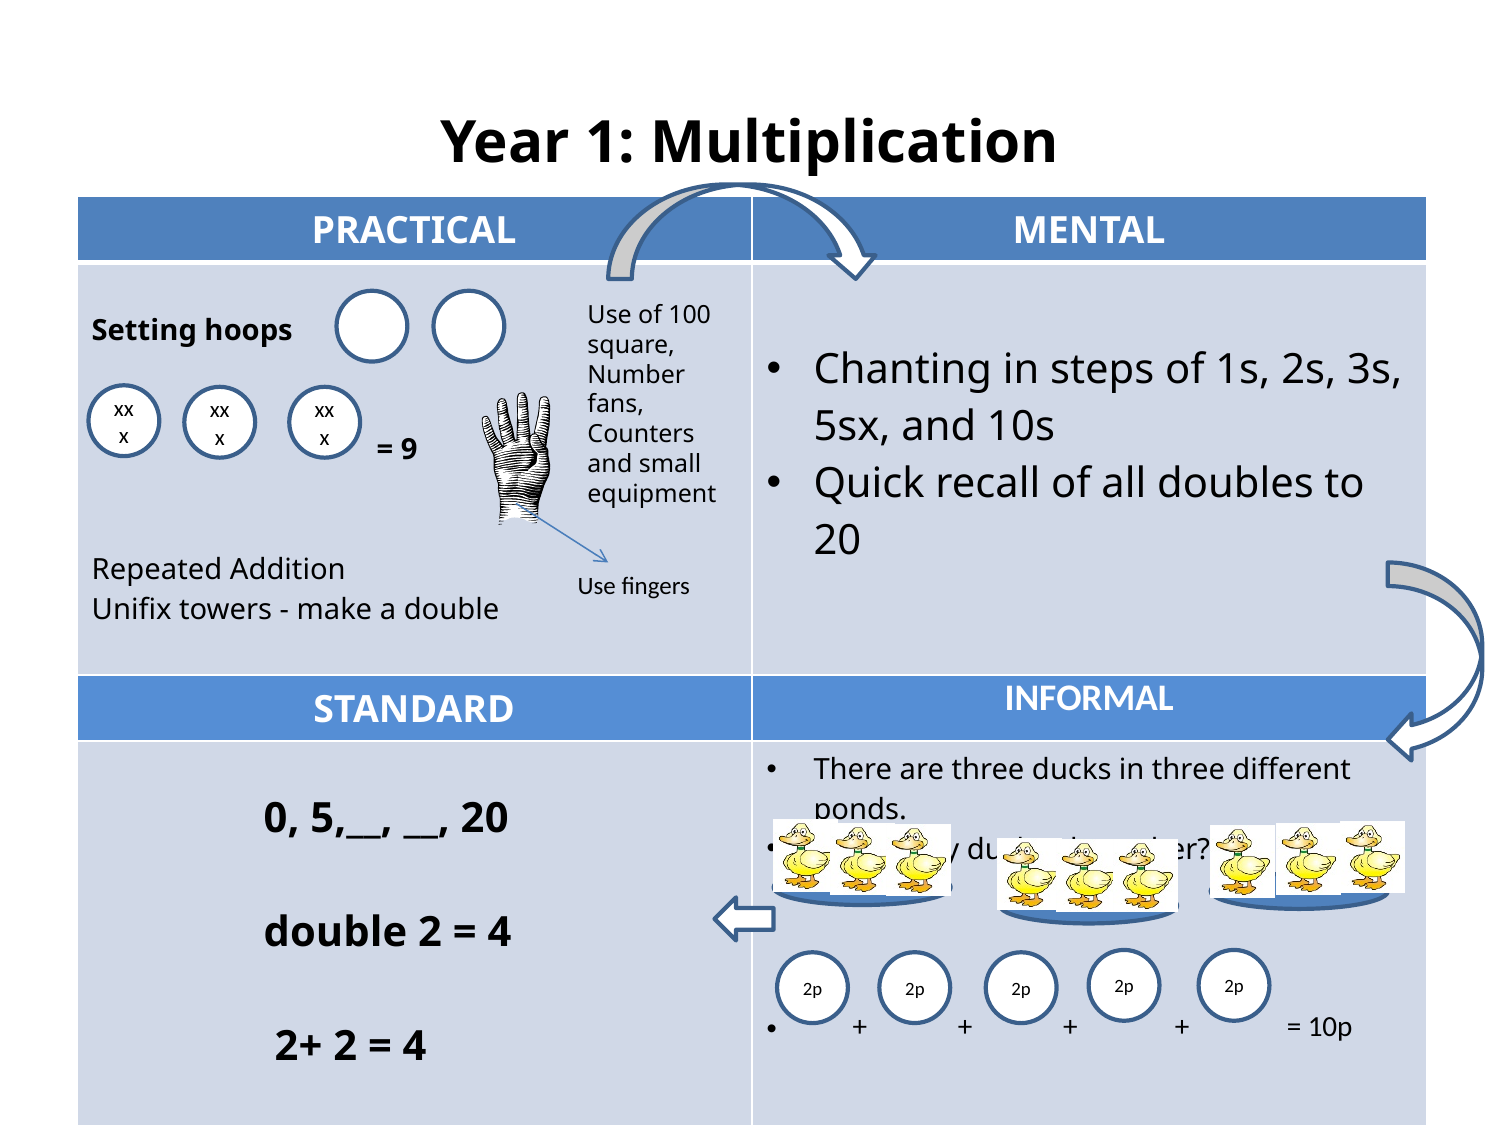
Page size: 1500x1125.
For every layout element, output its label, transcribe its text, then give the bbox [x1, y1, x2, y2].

text_box xxx [86, 383, 162, 459]
text_box 2p [877, 950, 953, 1026]
text_box xxx [182, 384, 258, 460]
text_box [515, 503, 609, 563]
table_cell INFORMAL [753, 676, 1426, 740]
text_box [334, 288, 410, 364]
table_header PRACTICAL [637, 197, 751, 260]
text_box [790, 900, 894, 908]
table_cell 0, 5,__, __, 20 double 2 = 4 2+ 2 = 4 [78, 742, 751, 1125]
text_box 2p [1086, 947, 1162, 1023]
table_cell There are three ducks in three different ponds. How many ducks altogether? + + + + = 10p [753, 742, 1426, 1125]
table_header MENTAL [816, 197, 1426, 260]
table_cell Chanting in steps of 1s, 2s, 3s, 5sx, and 10s Quick recall of all doubles to 20 [753, 265, 1426, 674]
text_box 2p [774, 950, 851, 1026]
text_box [712, 895, 776, 943]
table_header MENTAL [753, 197, 836, 260]
picture [1276, 821, 1405, 895]
text_box xxx [287, 384, 363, 460]
text_box [1385, 560, 1485, 763]
text_box Use fingers [563, 562, 706, 608]
table_header PRACTICAL [78, 197, 660, 260]
text_box [1015, 918, 1154, 926]
text_box [1237, 901, 1380, 912]
title Year 1: Multiplication [75, 45, 1425, 195]
table_cell STANDARD [78, 676, 751, 740]
text_box [431, 288, 507, 364]
picture [773, 819, 952, 897]
table_cell Setting hoops = 9 Repeated Addition Unifix towers - make a double [78, 265, 751, 674]
text_box 2p [1196, 947, 1272, 1023]
text_box 2p [983, 950, 1059, 1026]
text_box [606, 182, 878, 282]
picture [1210, 825, 1275, 898]
text_box Use of 100 square, Number fans, Counters and small equipment [572, 290, 739, 516]
picture [480, 390, 551, 525]
picture [996, 838, 1178, 912]
